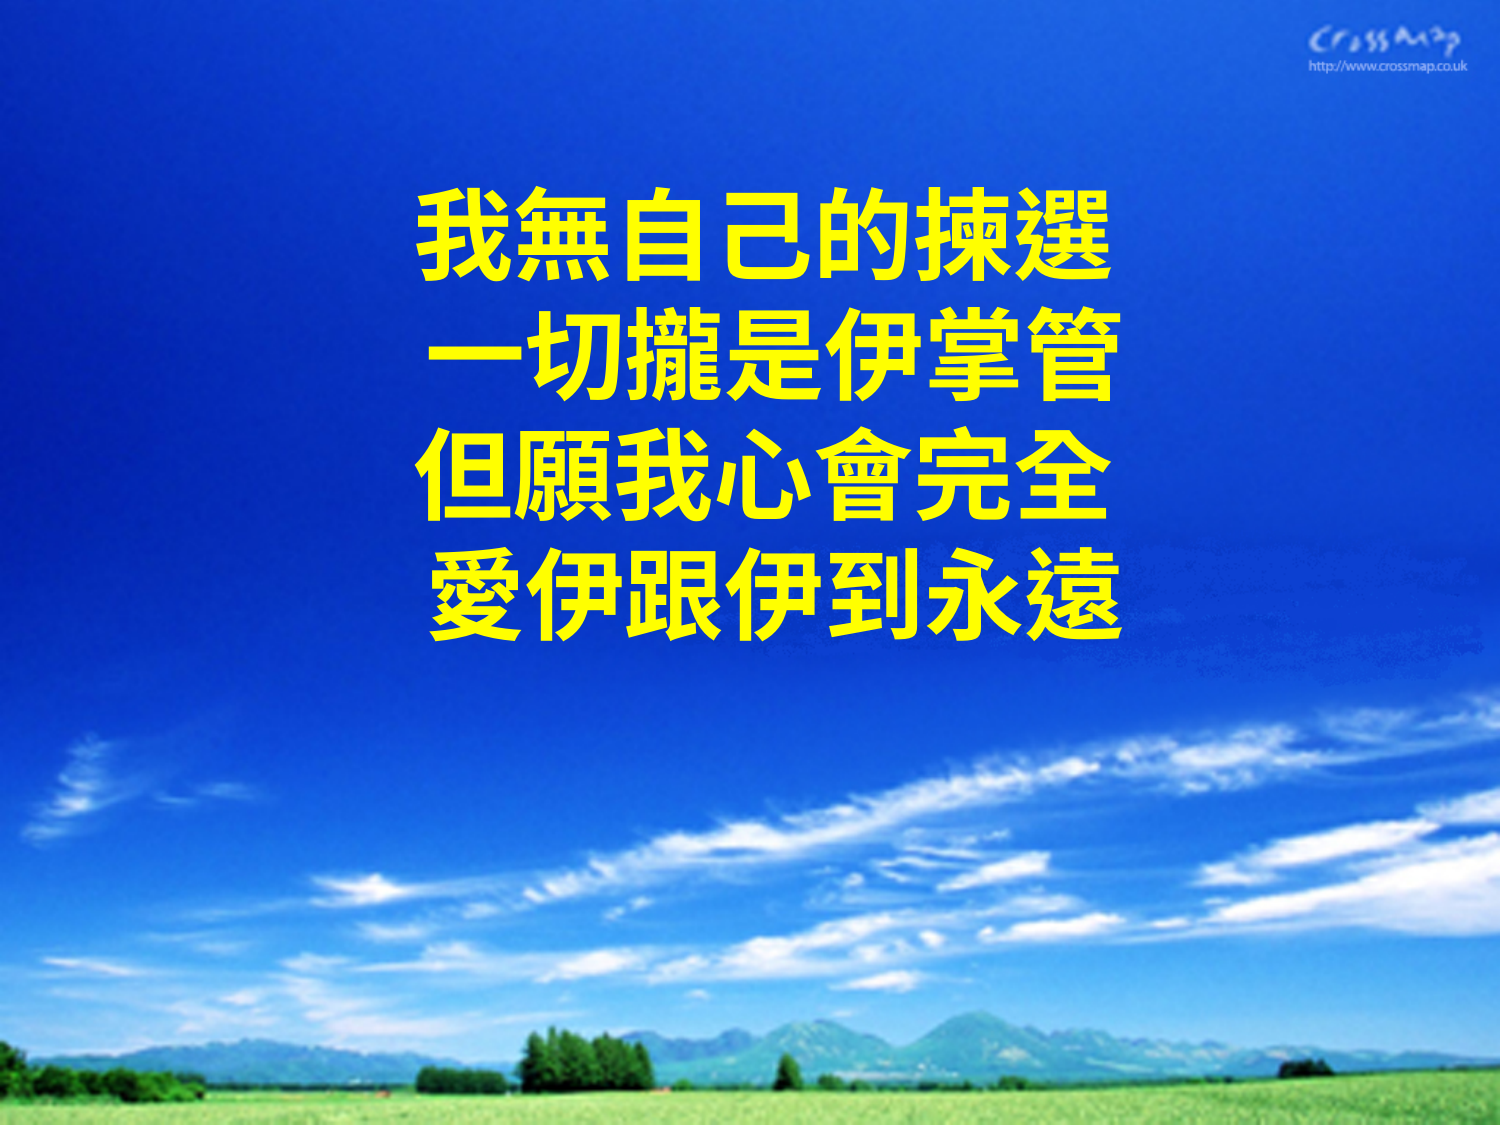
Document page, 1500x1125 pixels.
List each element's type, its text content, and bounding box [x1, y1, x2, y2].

title 我無自己的揀選 一切攏是伊掌管 但願我心會完全 愛伊跟伊到永遠 [112, 62, 1438, 763]
picture [0, 0, 1500, 1125]
